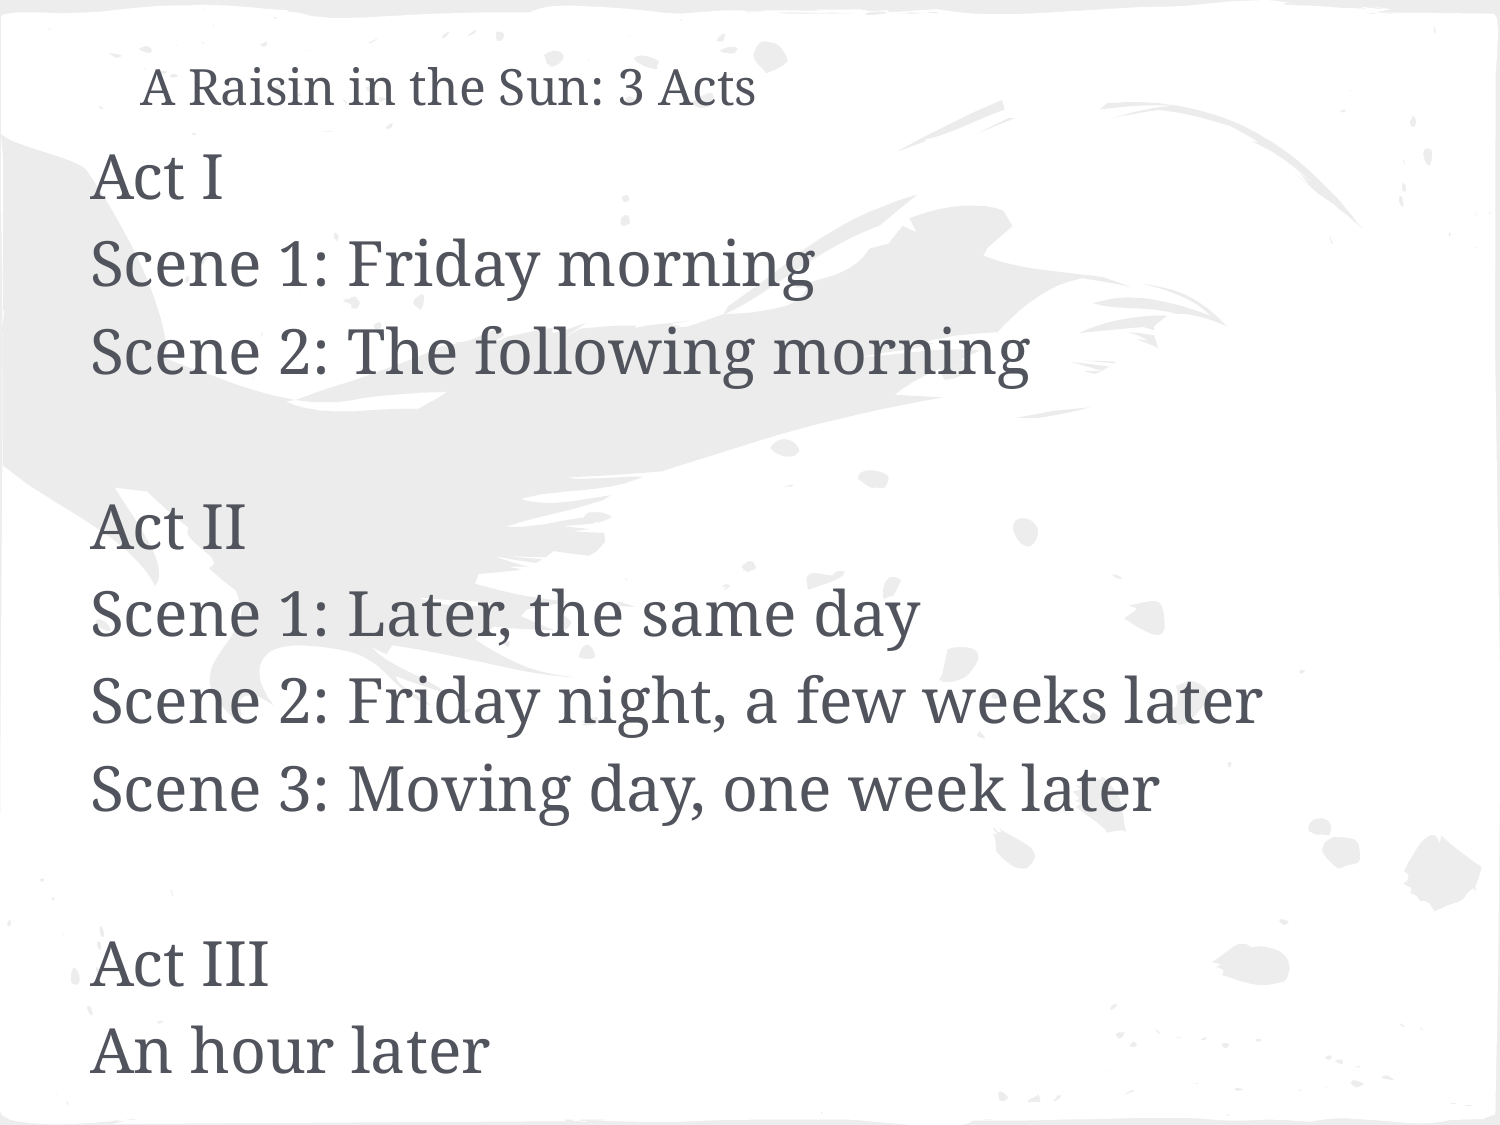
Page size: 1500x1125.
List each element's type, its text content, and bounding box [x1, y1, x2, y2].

list Act I Scene 1: Friday morning Scene 2: The following morning Act II Scene 1: Later, the same day Scene 2: Friday night, a few weeks later Scene 3: Moving day, one week later Act III An hour later [75, 121, 1425, 1078]
title A Raisin in the Sun: 3 Acts [75, 34, 1425, 121]
